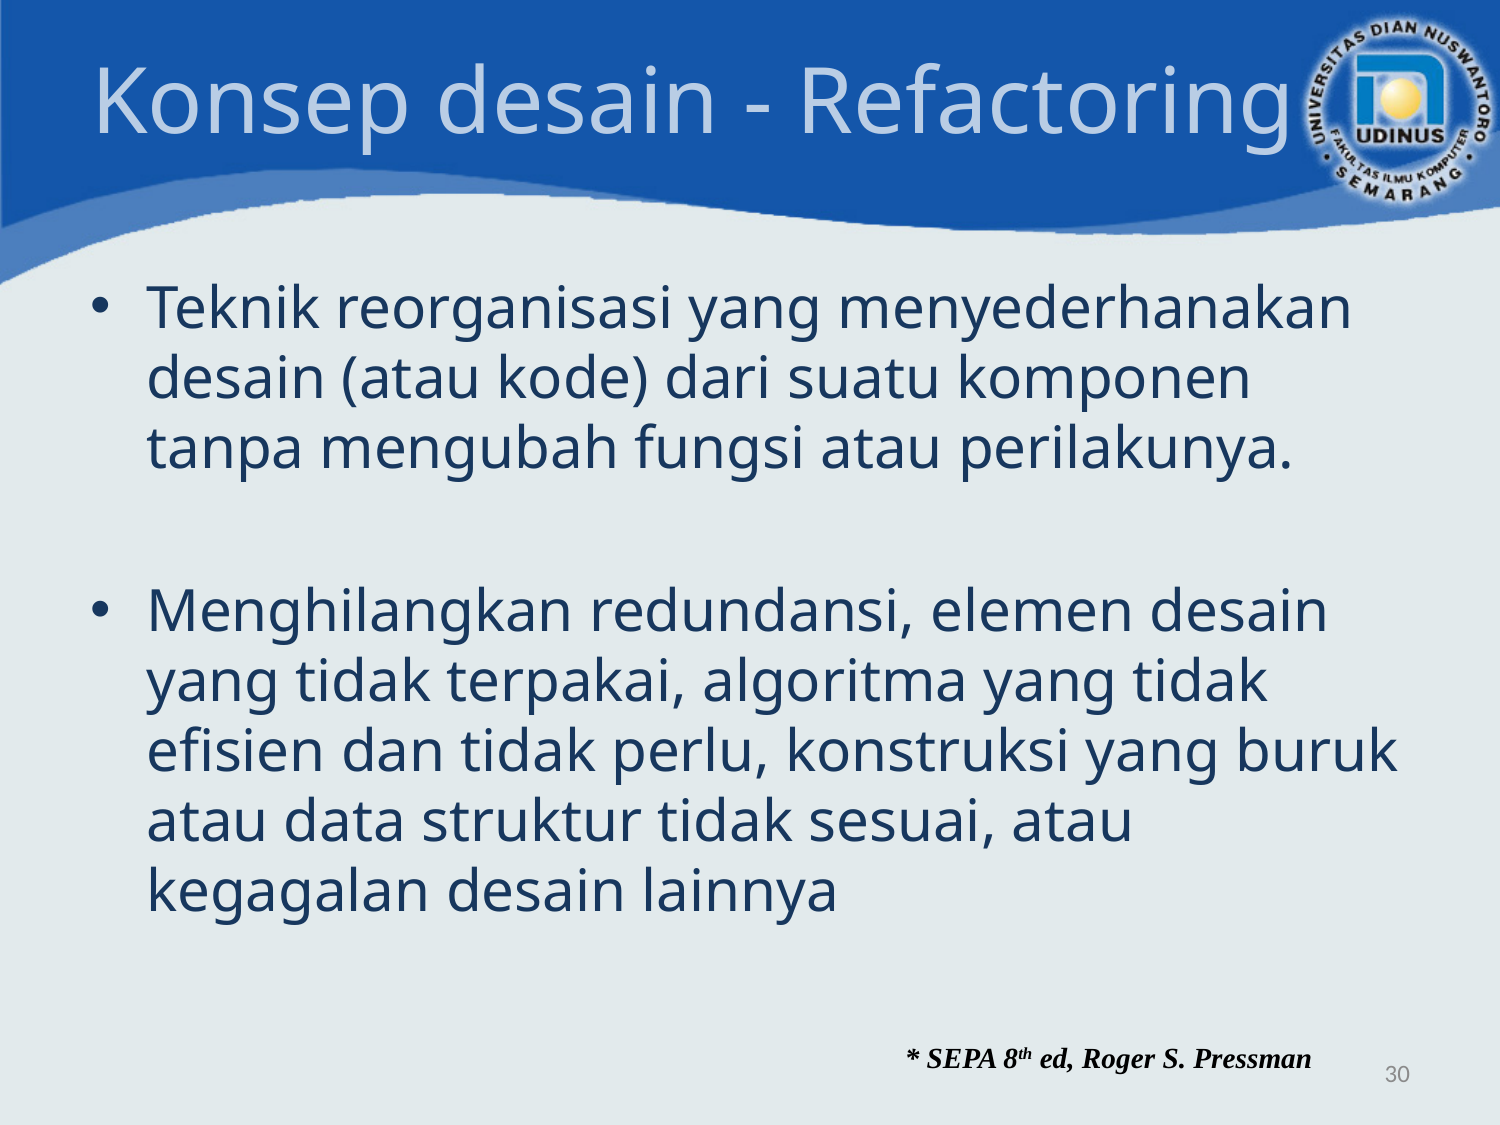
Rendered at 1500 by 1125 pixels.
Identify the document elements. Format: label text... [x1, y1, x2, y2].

picture [0, 0, 1500, 1125]
title Konsep desain - Refactoring [62, 2, 1325, 191]
list Teknik reorganisasi yang menyederhanakan desain (atau kode) dari suatu komponen tanpa mengubah fungsi atau perilakunya. Menghilangkan redundansi, elemen desain yang tidak terpakai, algoritma yang tidak efisien dan tidak perlu, konstruksi yang buruk atau data struktur tidak sesuai, atau kegagalan desain lainnya [75, 262, 1425, 1005]
text_box * SEPA 8th ed, Roger S. Pressman [890, 1031, 1328, 1082]
slide_number 30 [1074, 1042, 1425, 1103]
